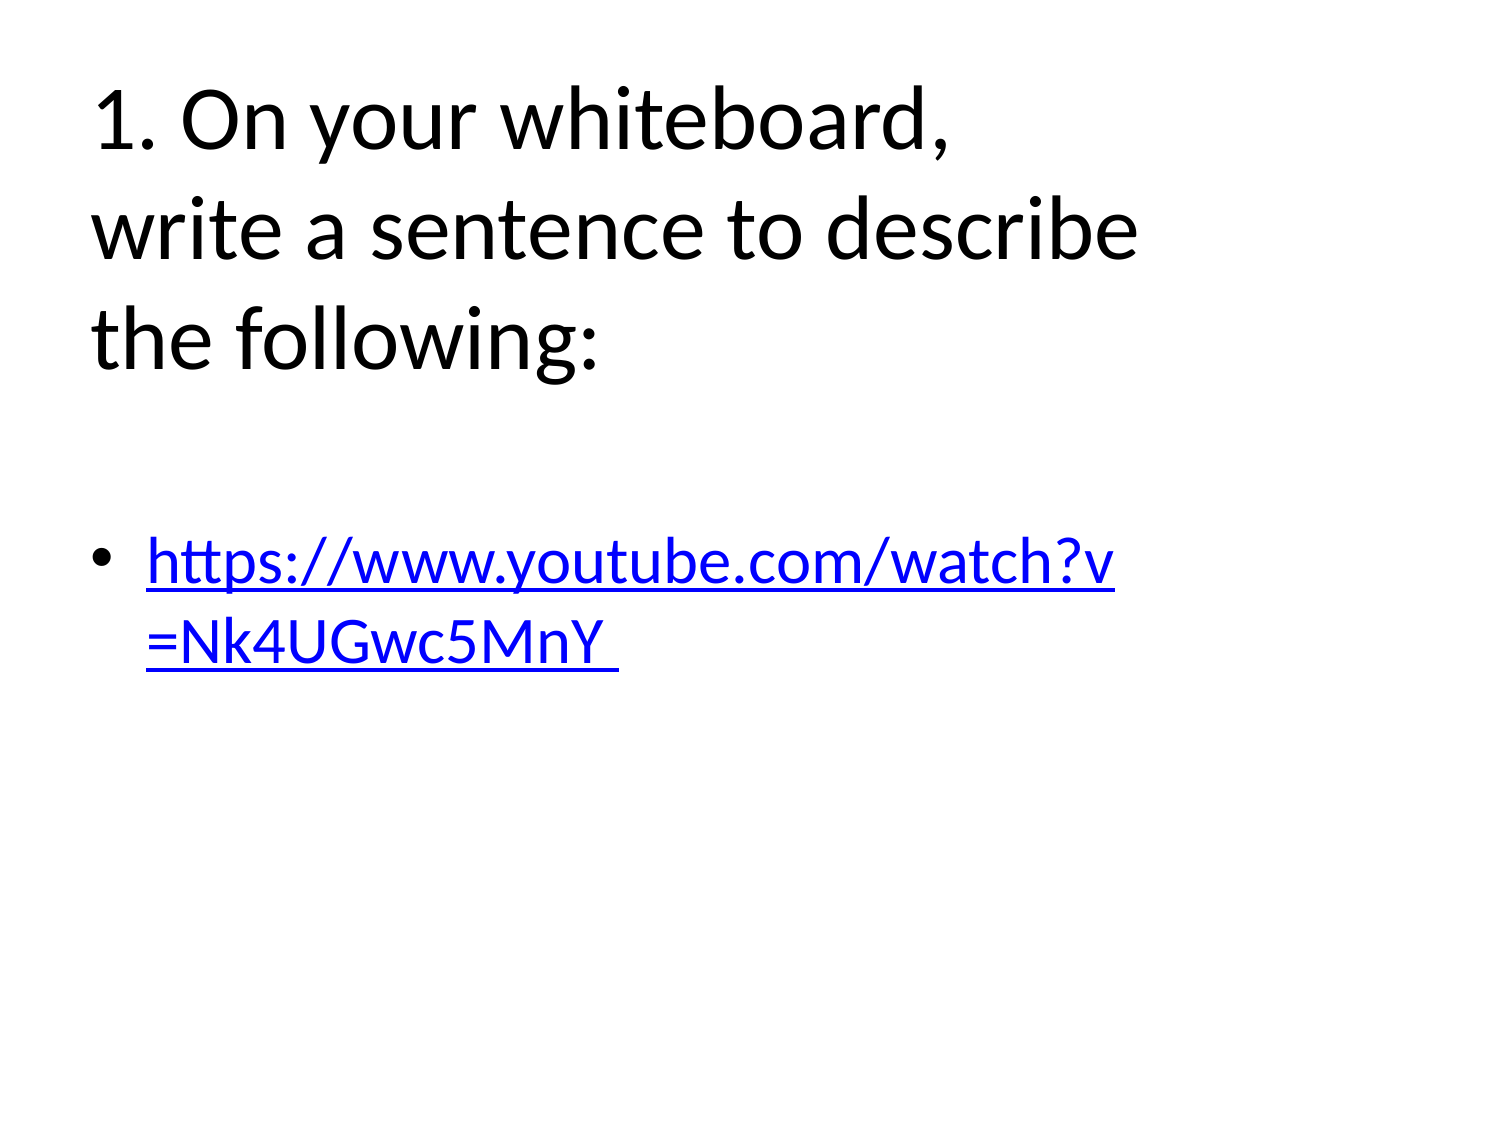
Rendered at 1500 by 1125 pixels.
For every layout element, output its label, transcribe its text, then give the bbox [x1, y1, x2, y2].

title 1. On your whiteboard, write a sentence to describe the following: [75, 45, 1162, 402]
list https://www.youtube.com/watch?v=Nk4UGwc5MnY [75, 509, 1425, 749]
